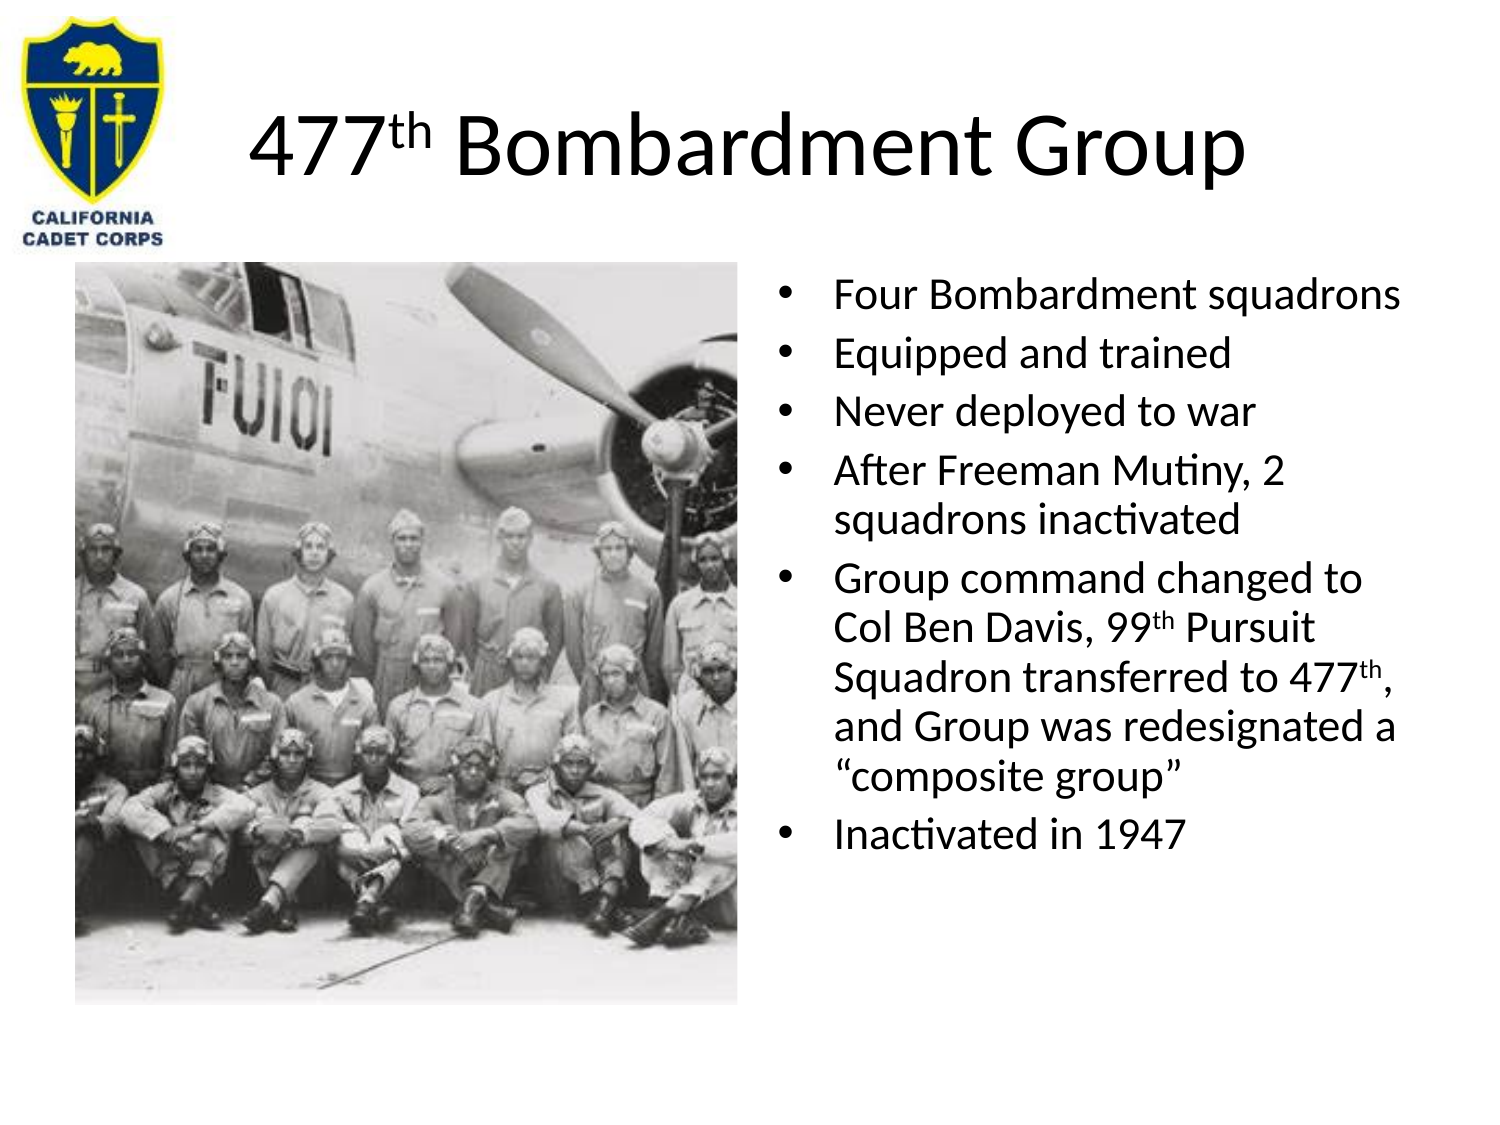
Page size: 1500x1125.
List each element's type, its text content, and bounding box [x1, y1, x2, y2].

list Four Bombardment squadrons Equipped and trained Never deployed to war After Freeman Mutiny, 2 squadrons inactivated Group command changed to Col Ben Davis, 99th Pursuit Squadron transferred to 477th, and Group was redesignated a “composite group” Inactivated in 1947 [762, 262, 1425, 1005]
picture [0, 16, 186, 261]
picture [74, 262, 738, 1006]
title 477th Bombardment Group [186, 45, 1312, 233]
